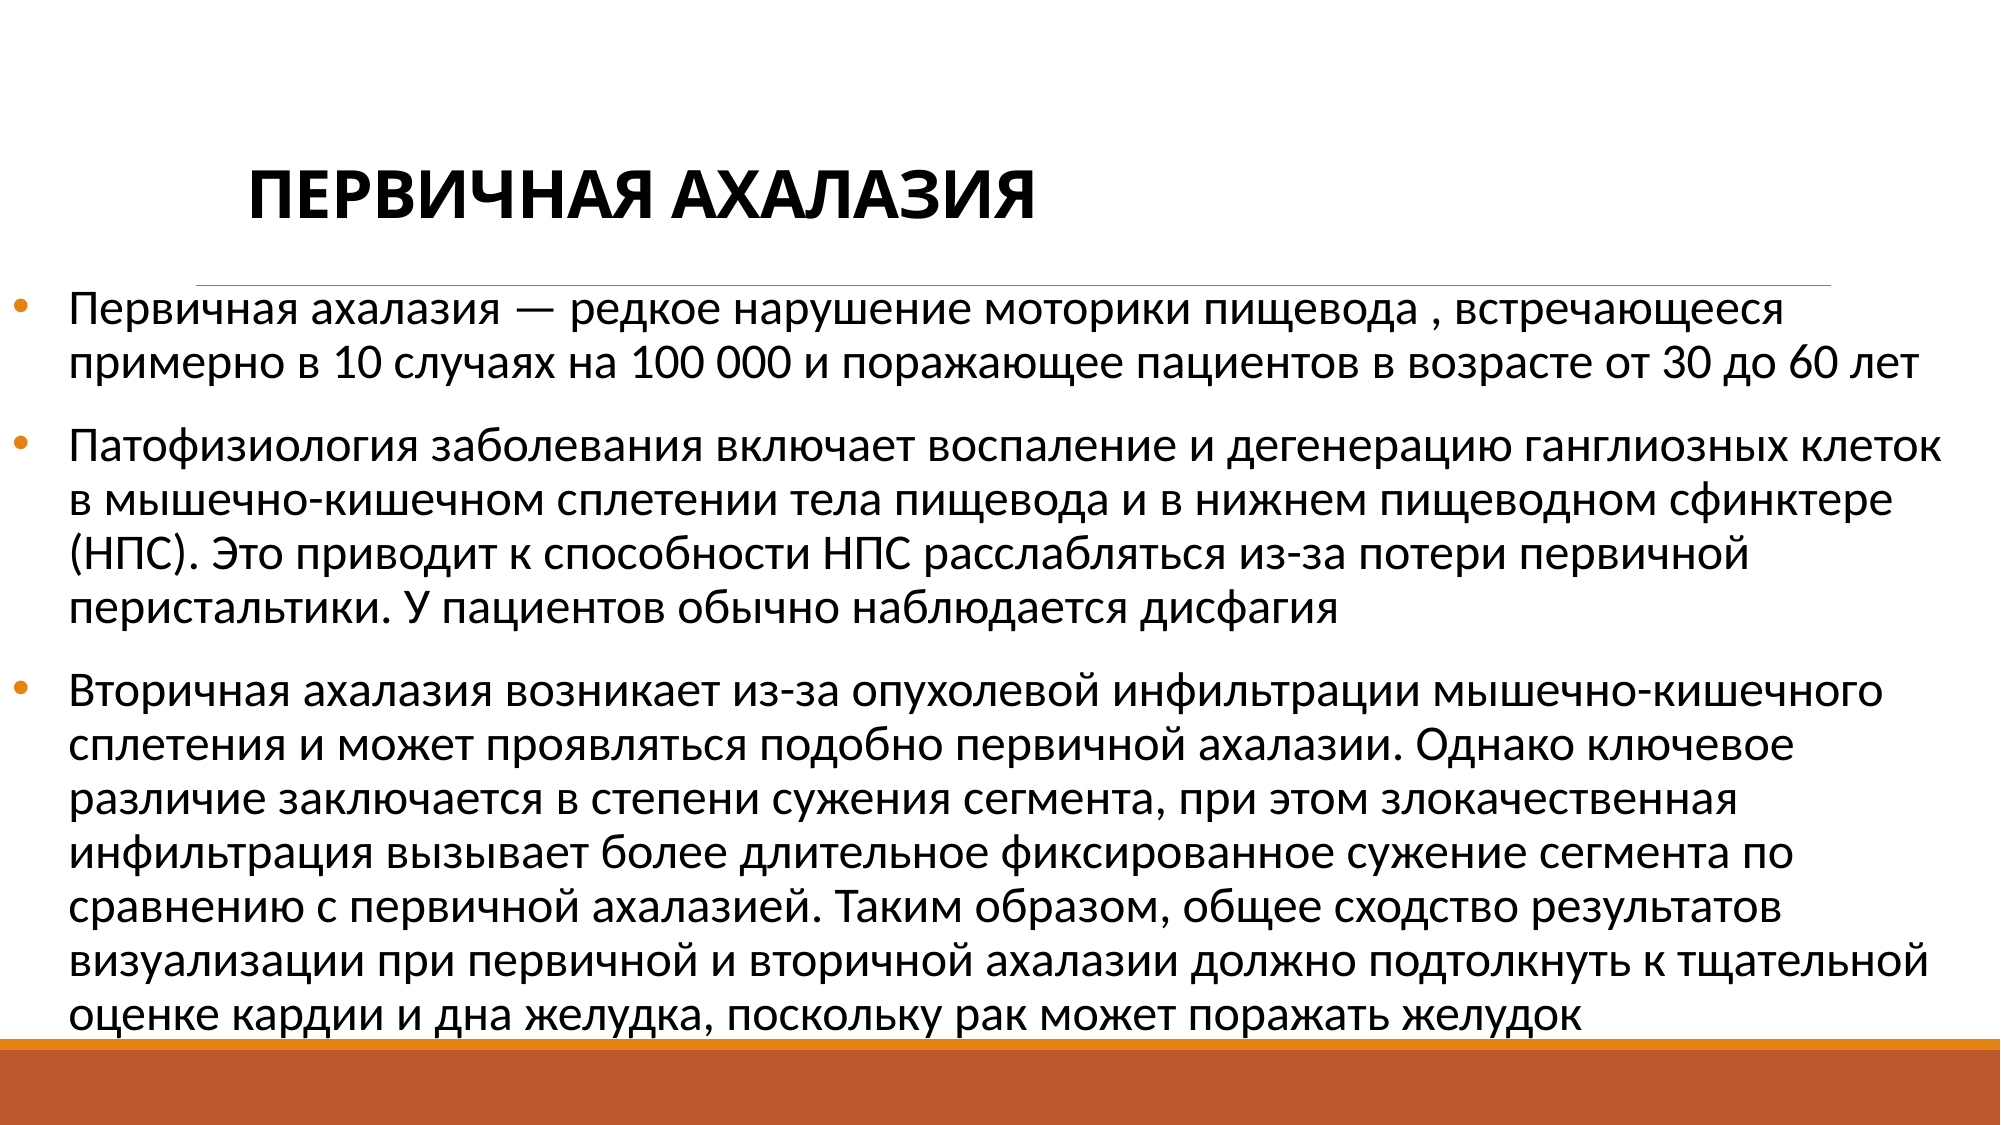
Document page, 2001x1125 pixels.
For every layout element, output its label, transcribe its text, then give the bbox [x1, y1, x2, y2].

list Первичная ахалазия — редкое нарушение моторики пищевода , встречающееся примерно в 10 случаях на 100 000 и поражающее пациентов в возрасте от 30 до 60 лет Патофизиология заболевания включает воспаление и дегенерацию ганглиозных клеток в мышечно-кишечном сплетении тела пищевода и в нижнем пищеводном сфинктере (НПС). Это приводит к способности НПС расслабляться из-за потери первичной перистальтики. У пациентов обычно наблюдается дисфагия Вторичная ахалазия возникает из-за опухолевой инфильтрации мышечно-кишечного сплетения и может проявляться подобно первичной ахалазии. Однако ключевое различие заключается в степени сужения сегмента, при этом злокачественная инфильтрация вызывает более длительное фиксированное сужение сегмента по сравнению с первичной ахалазией. Таким образом, общее сходство результатов визуализации при первичной и вторичной ахалазии должно подтолкнуть к тщательной оценке кардии и дна желудка, поскольку рак может поражать желудок [12, 295, 1971, 1028]
title Первичная ахалазия [231, 139, 1669, 257]
